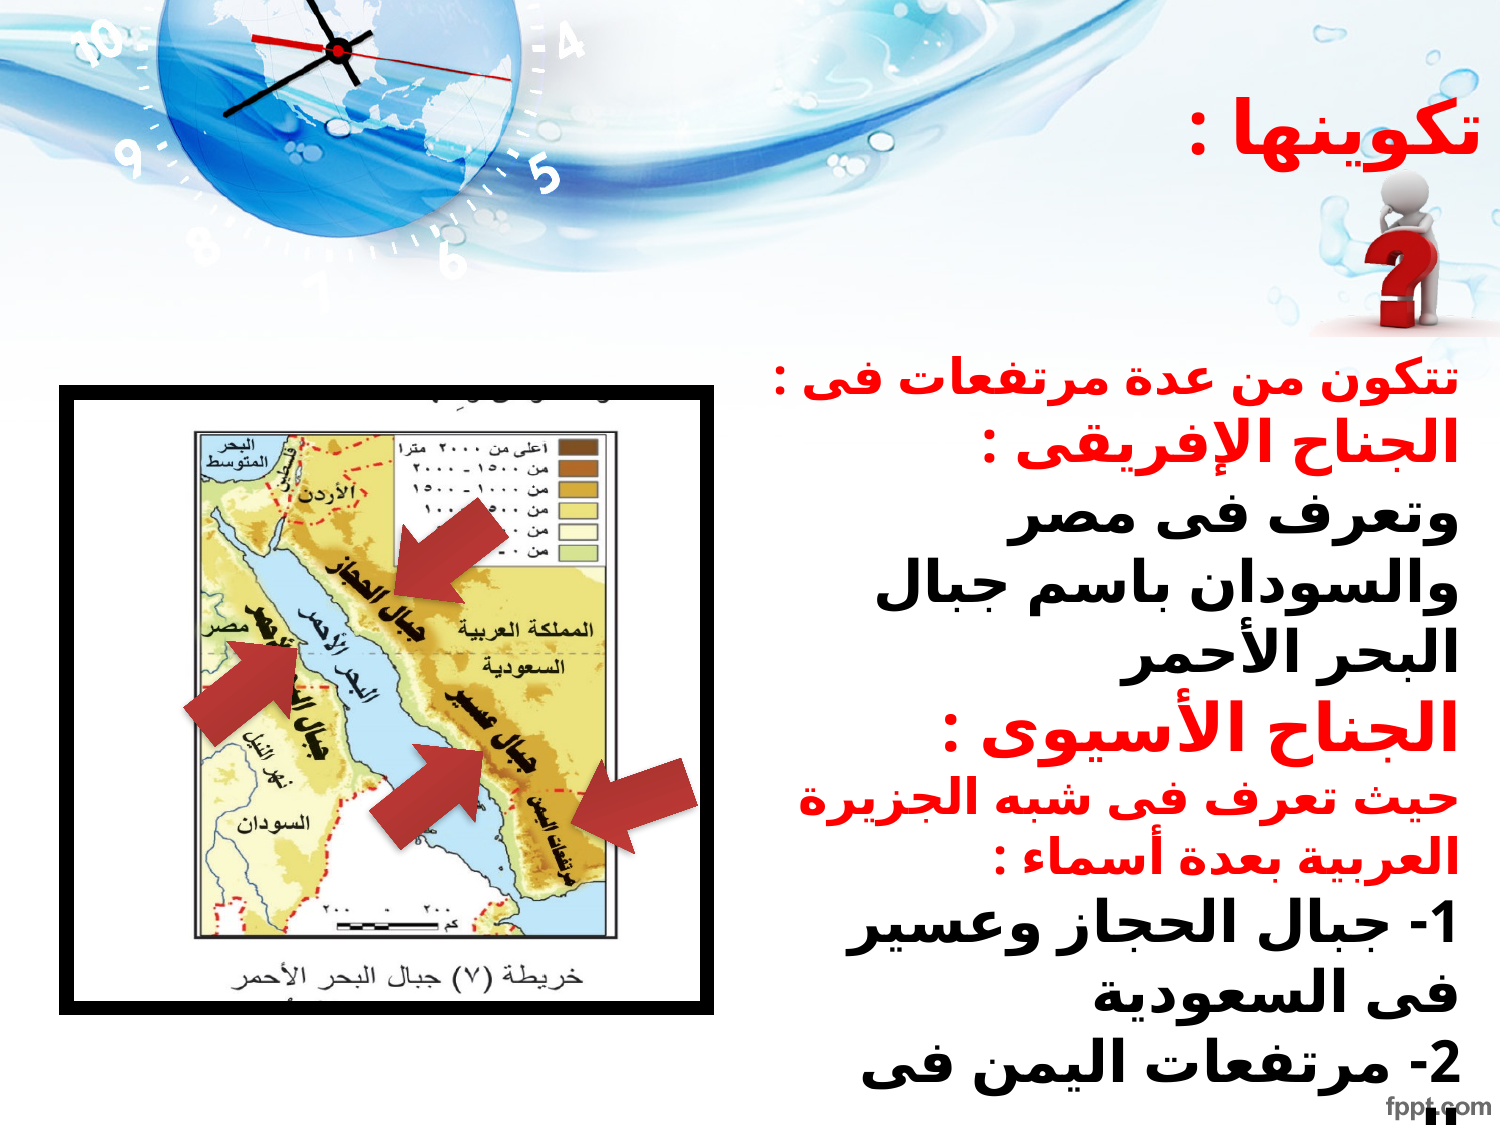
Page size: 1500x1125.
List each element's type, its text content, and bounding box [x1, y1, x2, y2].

title تكوينها : [347, 61, 1500, 187]
picture [0, 0, 1500, 1125]
text_box تتكون من عدة مرتفعات فى : الجناح الإفريقى : وتعرف فى مصر والسودان باسم جبال البحر الأحمر الجناح الأسيوى : حيث تعرف فى شبه الجزيرة العربية بعدة أسماء : 1- جبال الحجاز وعسير فى السعودية 2- مرتفعات اليمن فى اليمن . [750, 336, 1477, 1125]
